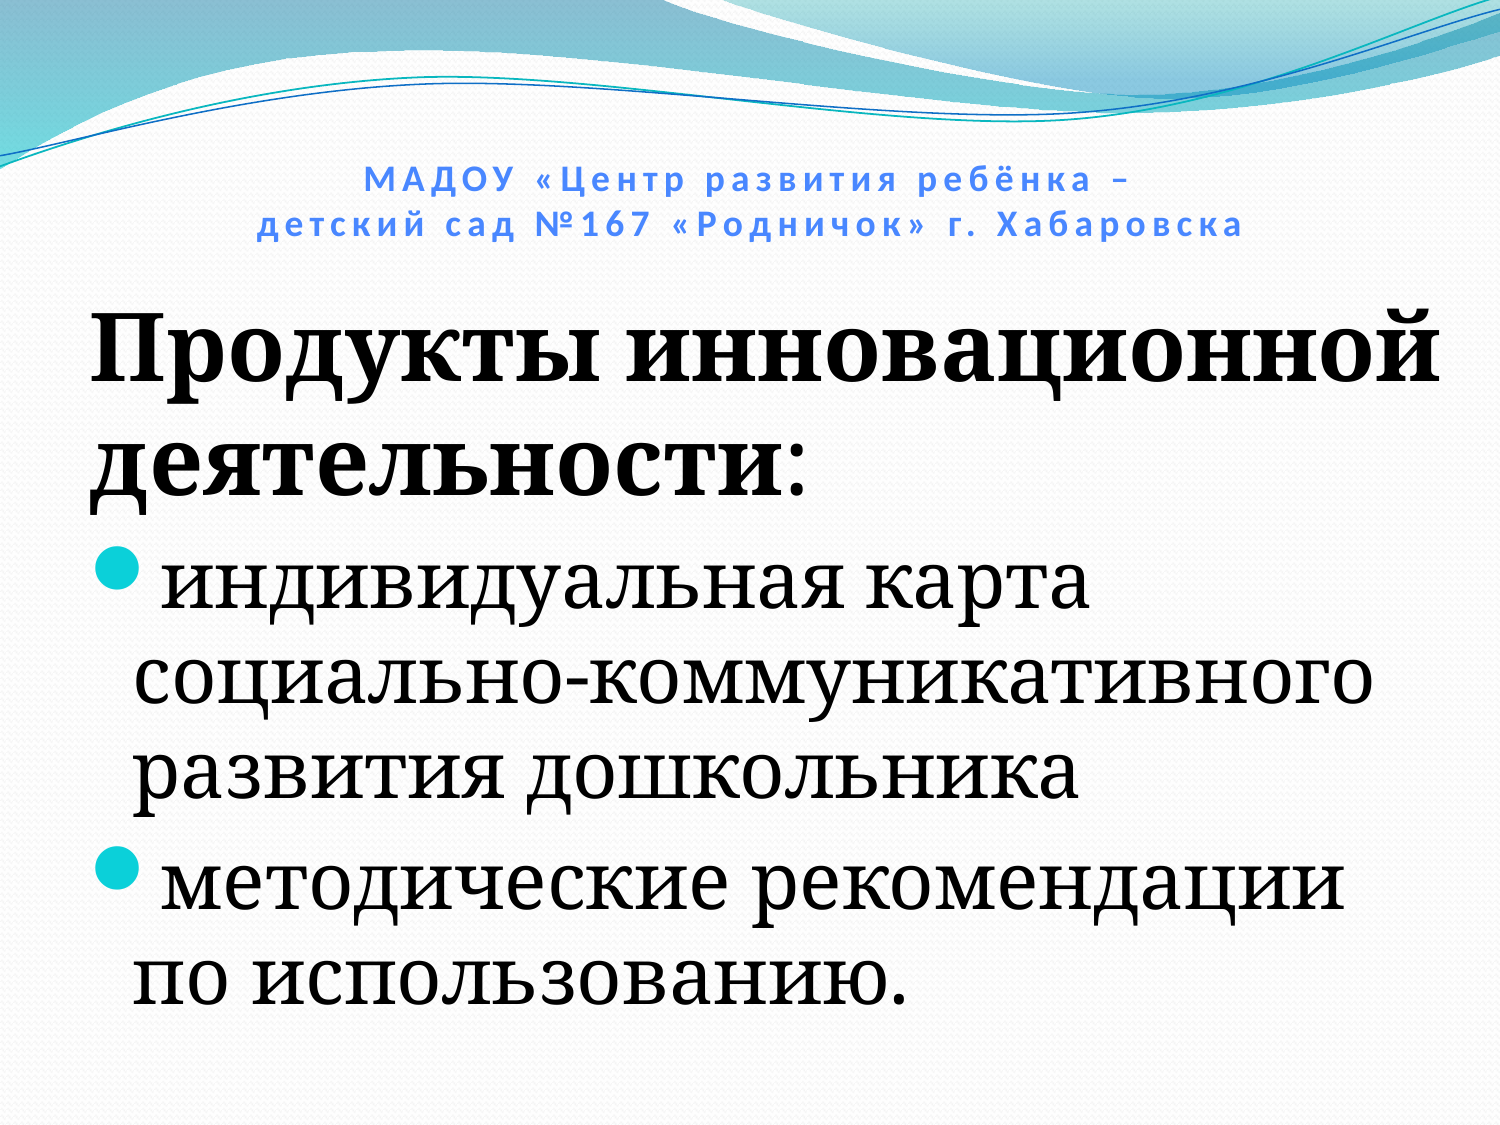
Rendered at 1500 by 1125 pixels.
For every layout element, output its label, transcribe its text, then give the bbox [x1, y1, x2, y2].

list Продукты инновационной деятельности: индивидуальная карта социально-коммуникативного развития дошкольника методические рекомендации по использованию. [75, 278, 1459, 1038]
title МАДОУ «Центр развития ребёнка – детский сад №167 «Родничок» г. Хабаровска [75, 115, 1425, 244]
